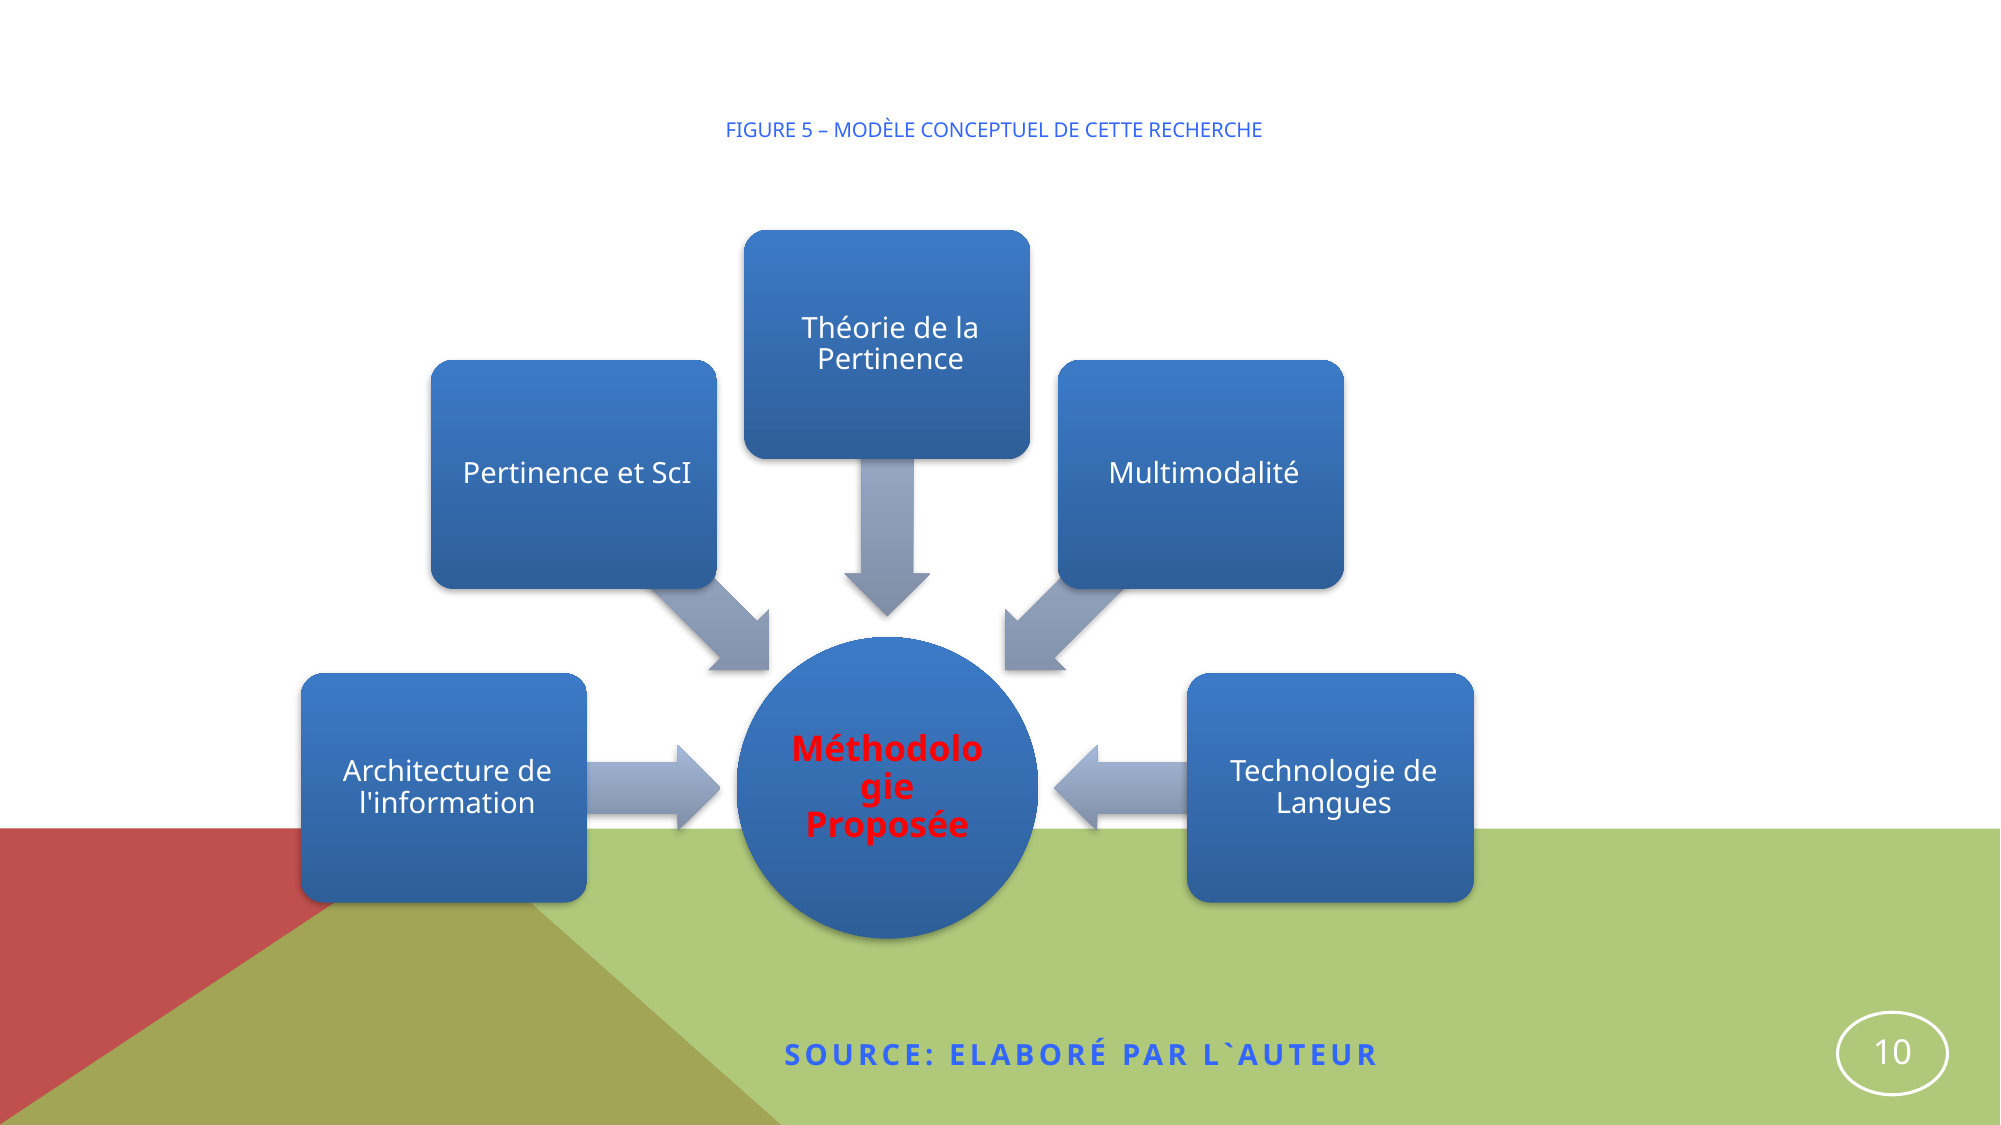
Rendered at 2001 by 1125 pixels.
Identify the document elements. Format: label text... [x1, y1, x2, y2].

slide_number 10 [1835, 1010, 1950, 1097]
title Figure 5 – Modèle Conceptuel de Cette Recherche [171, 60, 1817, 150]
footer SOURCE: elaborÉ PAR L`autEUR [769, 1031, 1803, 1076]
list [99, 229, 1676, 939]
